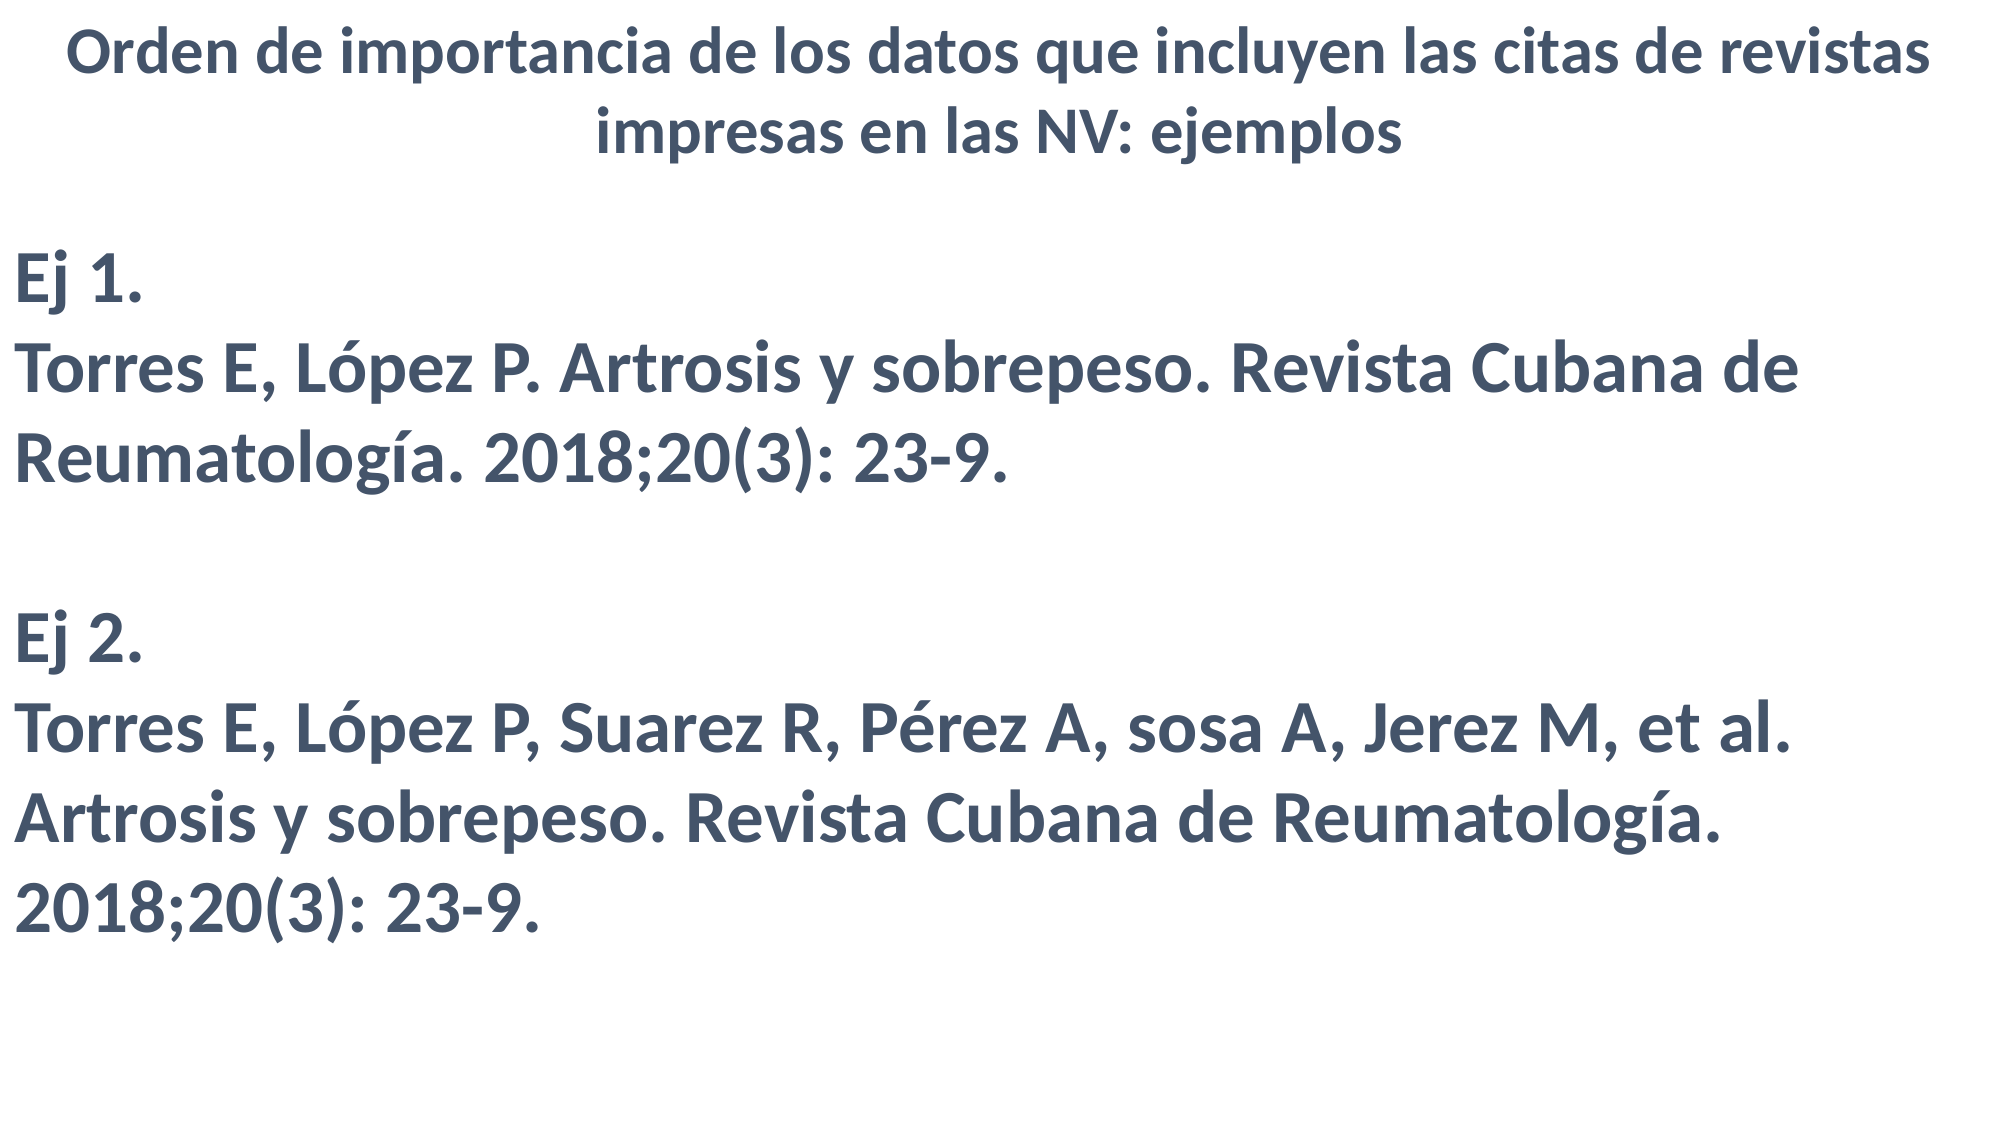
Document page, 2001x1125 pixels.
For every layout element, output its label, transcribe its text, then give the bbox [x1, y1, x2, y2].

text_box Orden de importancia de los datos que incluyen las citas de revistas impresas en las NV: ejemplos Ej 1. Torres E, López P. Artrosis y sobrepeso. Revista Cubana de Reumatología. 2018;20(3): 23-9. Ej 2. Torres E, López P, Suarez R, Pérez A, sosa A, Jerez M, et al. Artrosis y sobrepeso. Revista Cubana de Reumatología. 2018;20(3): 23-9. [0, 0, 2000, 1125]
